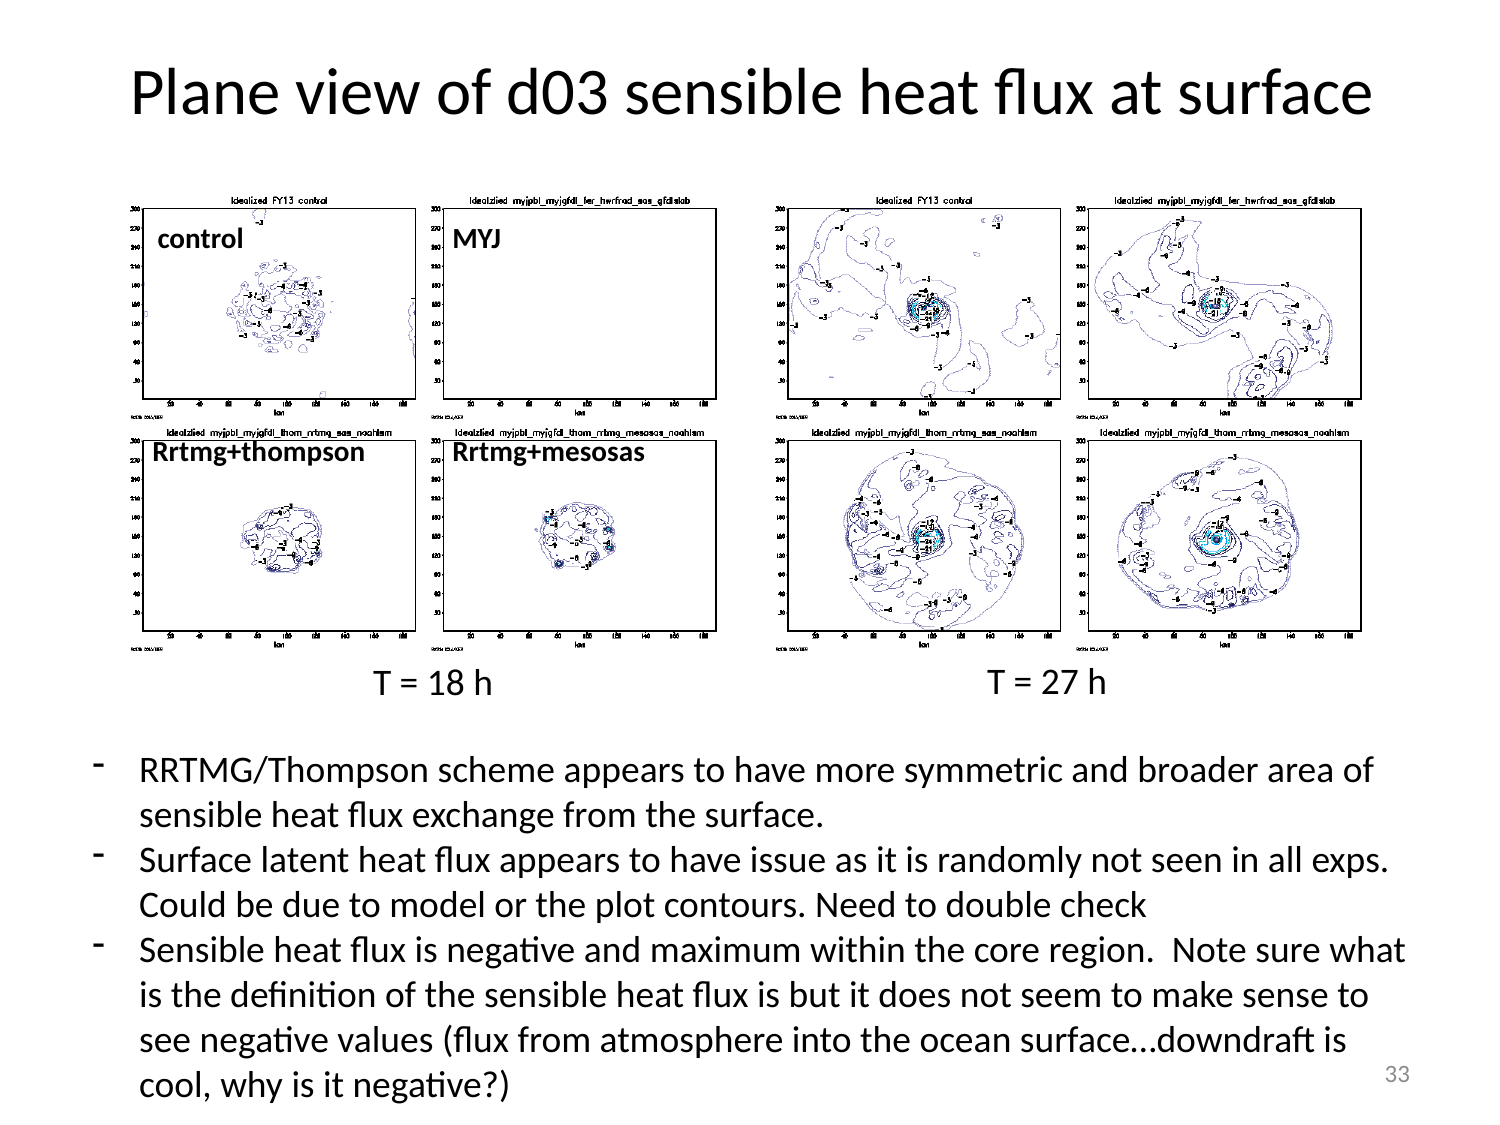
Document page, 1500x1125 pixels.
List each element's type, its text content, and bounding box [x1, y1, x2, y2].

slide_number 33 [1074, 1042, 1425, 1103]
text_box RRTMG/Thompson scheme appears to have more symmetric and broader area of sensible heat flux exchange from the surface. Surface latent heat flux appears to have issue as it is randomly not seen in all exps. Could be due to model or the plot contours. Need to double check Sensible heat flux is negative and maximum within the core region. Note sure what is the definition of the sensible heat flux is but it does not seem to make sense to see negative values (flux from atmosphere into the ocean surface…downdraft is cool, why is it negative?) [77, 737, 1428, 1113]
text_box Plane view of d03 sensible heat flux at surface [77, 40, 1428, 136]
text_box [137, 211, 688, 476]
picture [129, 187, 730, 652]
text_box T = 27 h [851, 660, 1252, 710]
text_box T = 18 h [237, 660, 638, 711]
picture [774, 187, 1376, 652]
